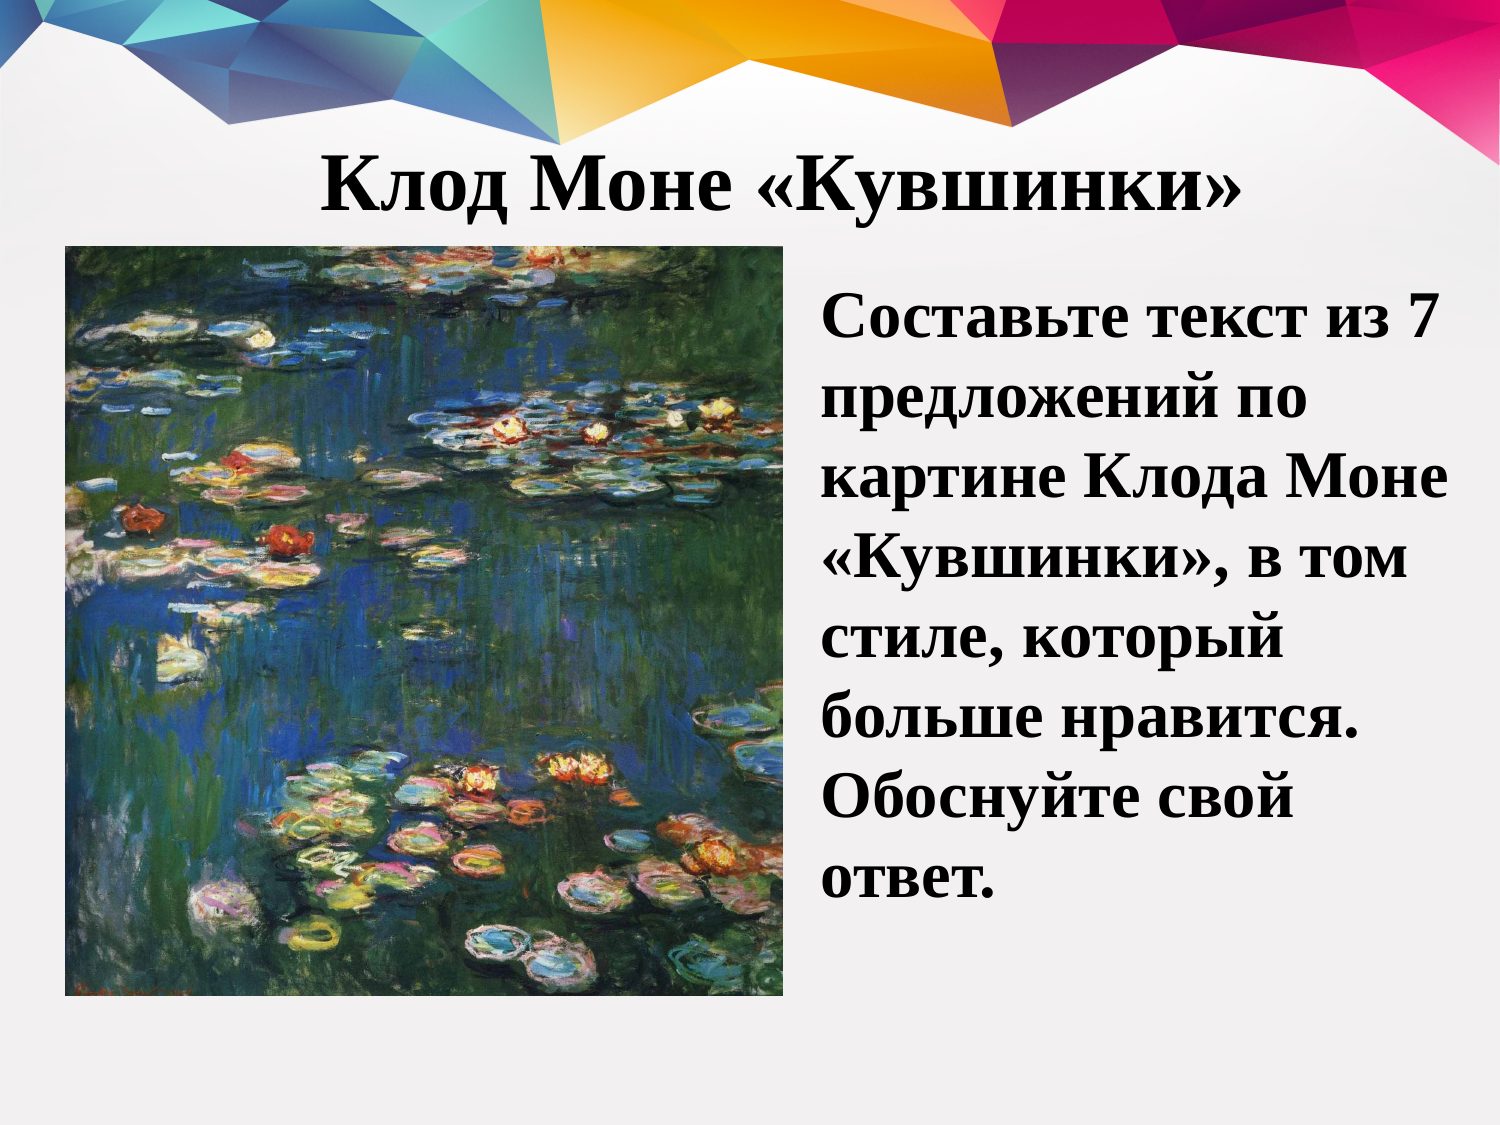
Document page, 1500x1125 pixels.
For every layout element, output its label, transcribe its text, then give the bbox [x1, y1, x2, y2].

title Клод Моне «Кувшинки» [139, 103, 1426, 264]
picture [0, 0, 1500, 1125]
text_box Составьте текст из 7 предложений по картине Клода Моне «Кувшинки», в том стиле, который больше нравится. Обоснуйте свой ответ. [805, 263, 1479, 919]
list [65, 246, 783, 996]
